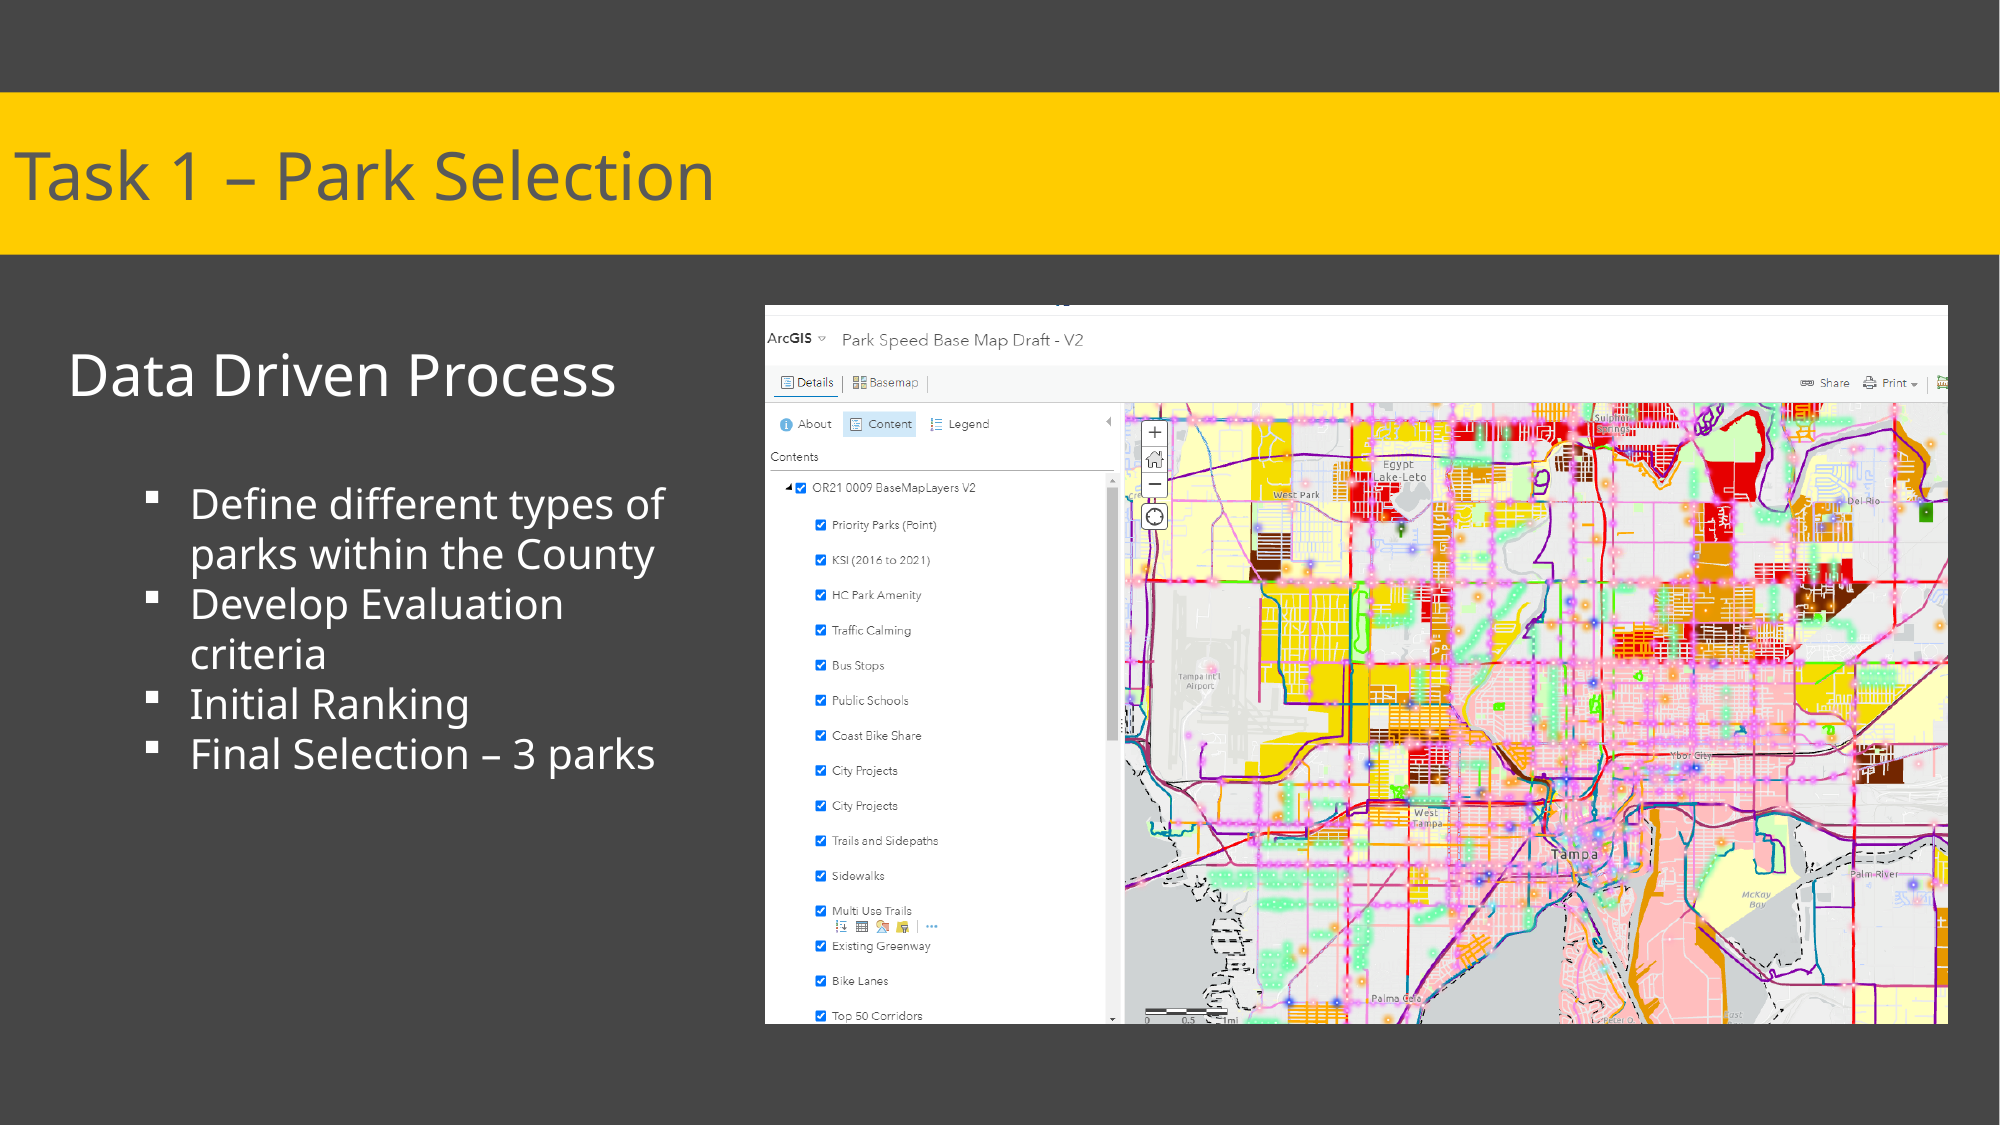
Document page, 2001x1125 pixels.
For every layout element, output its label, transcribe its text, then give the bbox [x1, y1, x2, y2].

picture [765, 305, 1948, 1024]
text_box [0, 256, 2000, 1125]
text_box Data Driven Process Define different types of parks within the County Develop Evaluation criteria Initial Ranking Final Selection – 3 parks [52, 330, 727, 786]
text_box Task 1 – Park Selection [0, 91, 2000, 256]
text_box [0, 0, 2000, 91]
